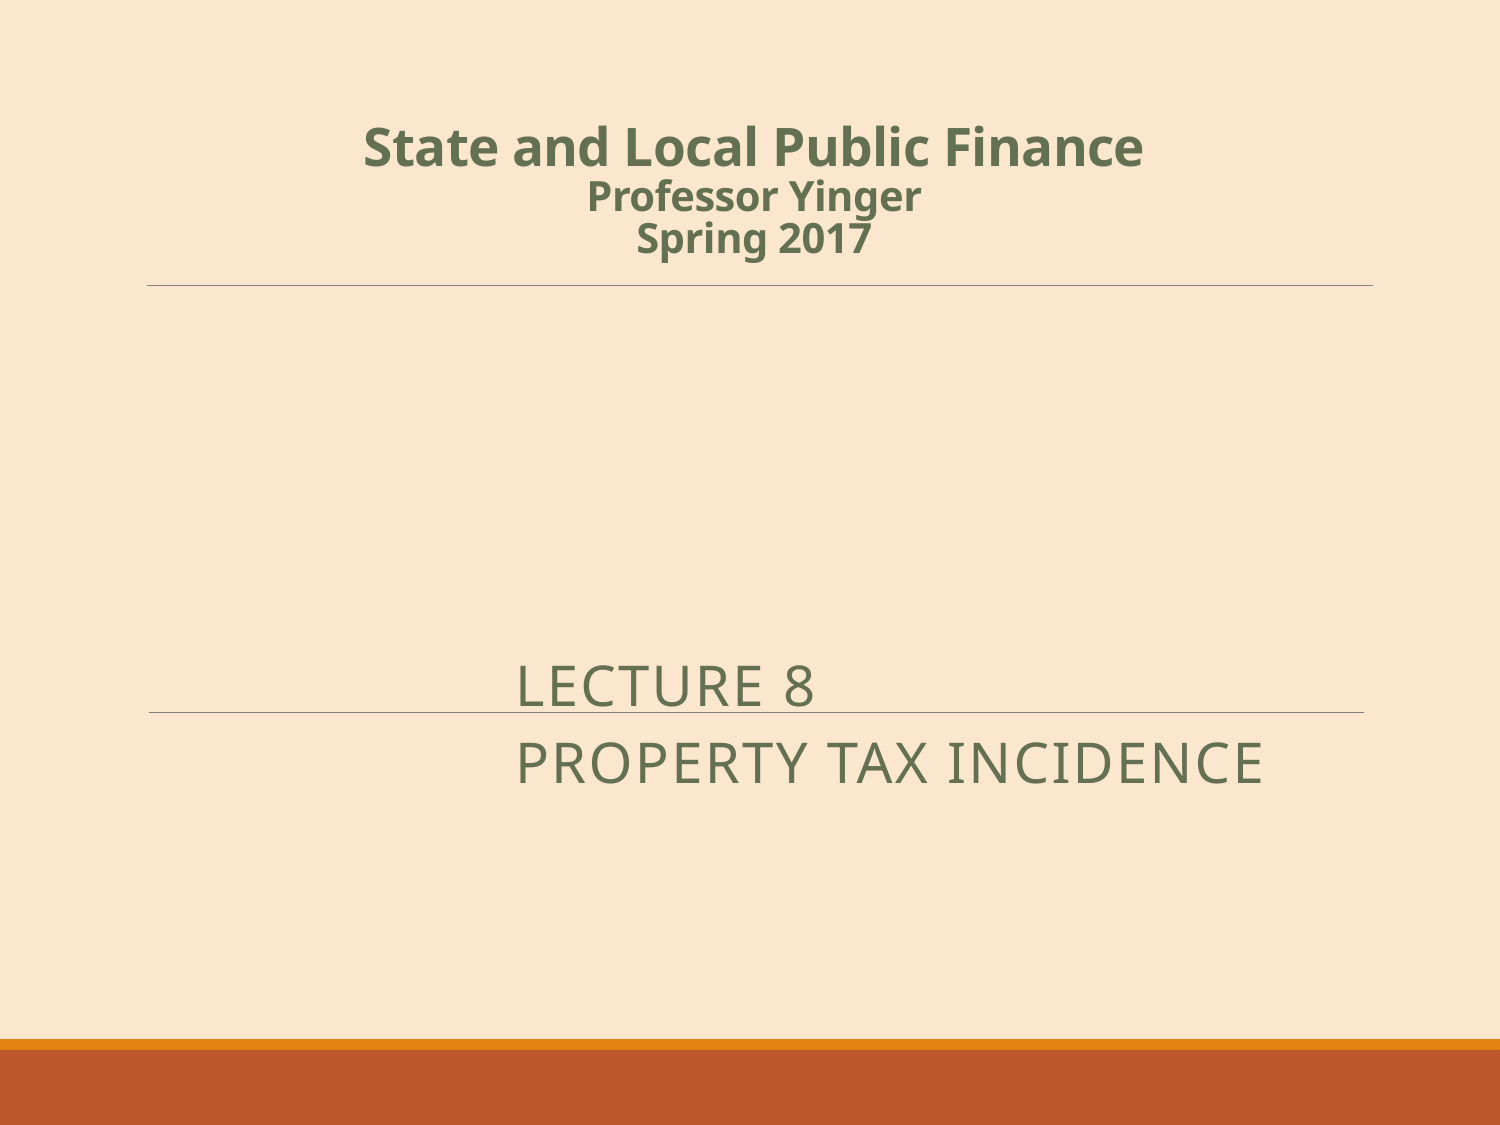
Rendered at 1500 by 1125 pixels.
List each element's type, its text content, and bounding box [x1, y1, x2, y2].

title State and Local Public Finance Professor Yinger Spring 2017 [115, 114, 1393, 270]
subtitle Lecture 8 PROPERTY TAX INCIDENCE [500, 650, 1393, 947]
